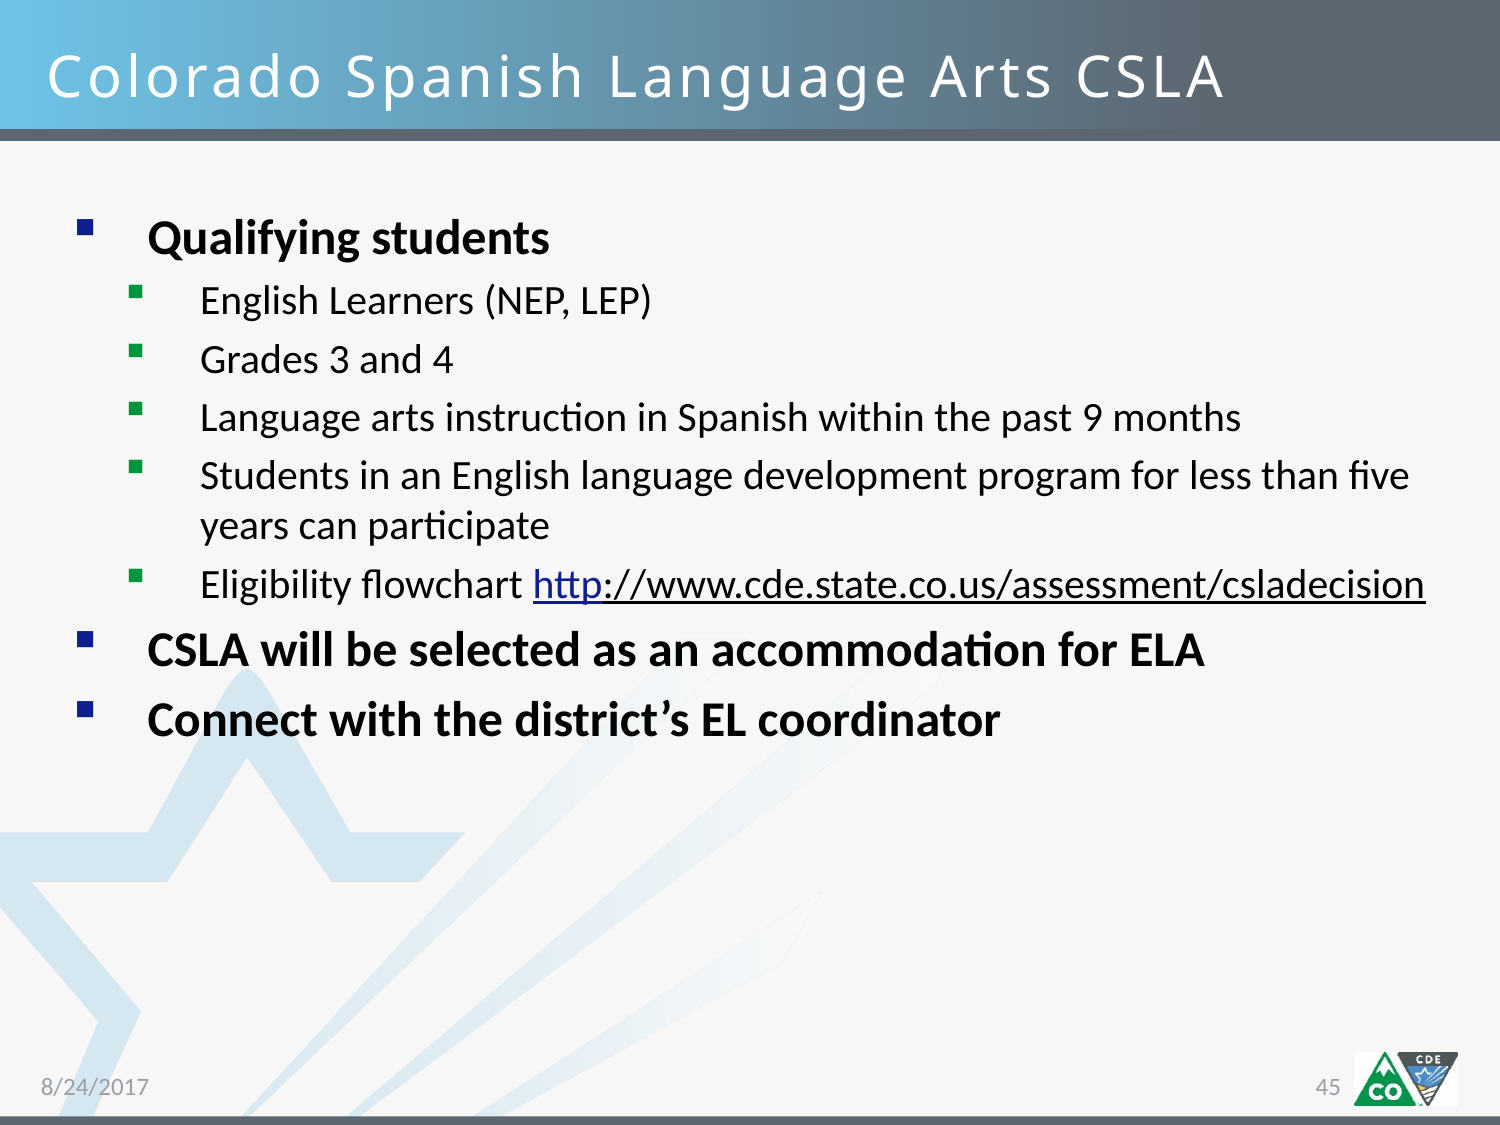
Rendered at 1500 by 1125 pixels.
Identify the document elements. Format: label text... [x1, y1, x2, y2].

list Qualifying students English Learners (NEP, LEP) Grades 3 and 4 Language arts instruction in Spanish within the past 9 months Students in an English language development program for less than five years can participate Eligibility flowchart http://www.cde.state.co.us/assessment/csladecision CSLA will be selected as an accommodation for ELA Connect with the district’s EL coordinator [50, 197, 1468, 1024]
title Colorado Spanish Language Arts CSLA [31, 31, 1500, 117]
picture [0, 576, 1002, 1116]
picture [1354, 1052, 1458, 1106]
